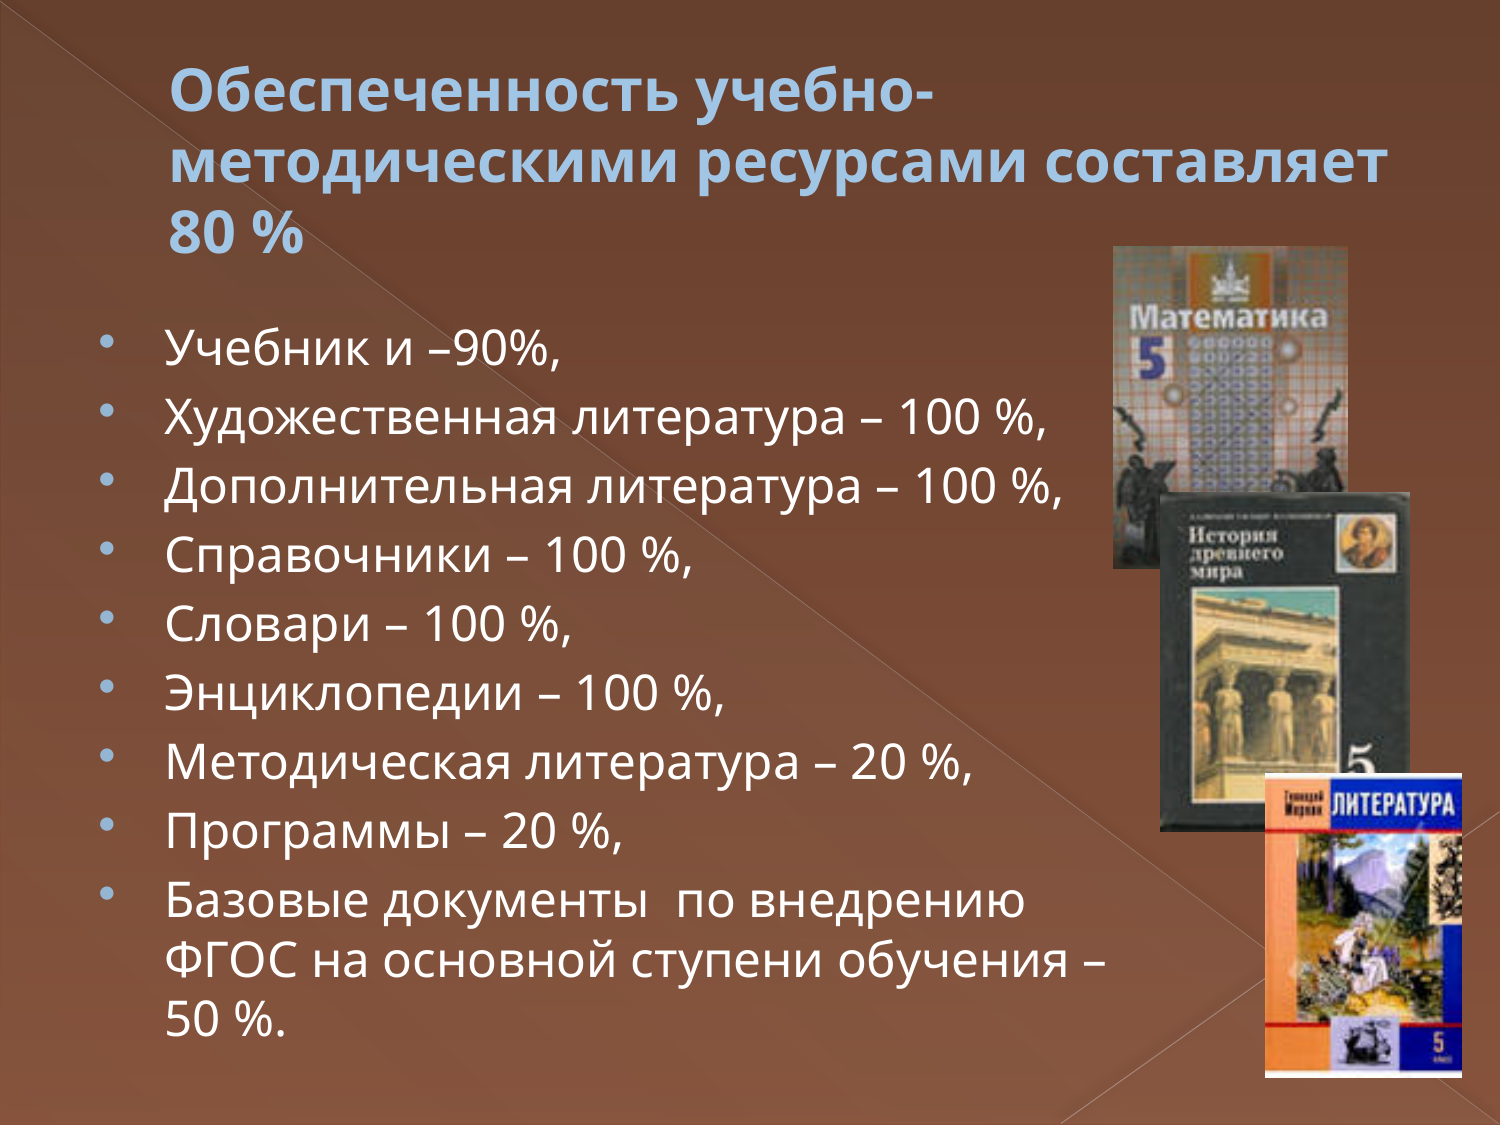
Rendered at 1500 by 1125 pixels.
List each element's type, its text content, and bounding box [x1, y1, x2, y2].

list Учебник и –90%, Художественная литература – 100 %, Дополнительная литература – 100 %, Справочники – 100 %, Словари – 100 %, Энциклопедии – 100 %, Методическая литература – 20 %, Программы – 20 %, Базовые документы по внедрению ФГОС на основной ступени обучения – 50 %. [75, 308, 1161, 1059]
picture [1113, 245, 1462, 1079]
title Обеспеченность учебно-методическими ресурсами составляет 80 % [75, 43, 1425, 274]
